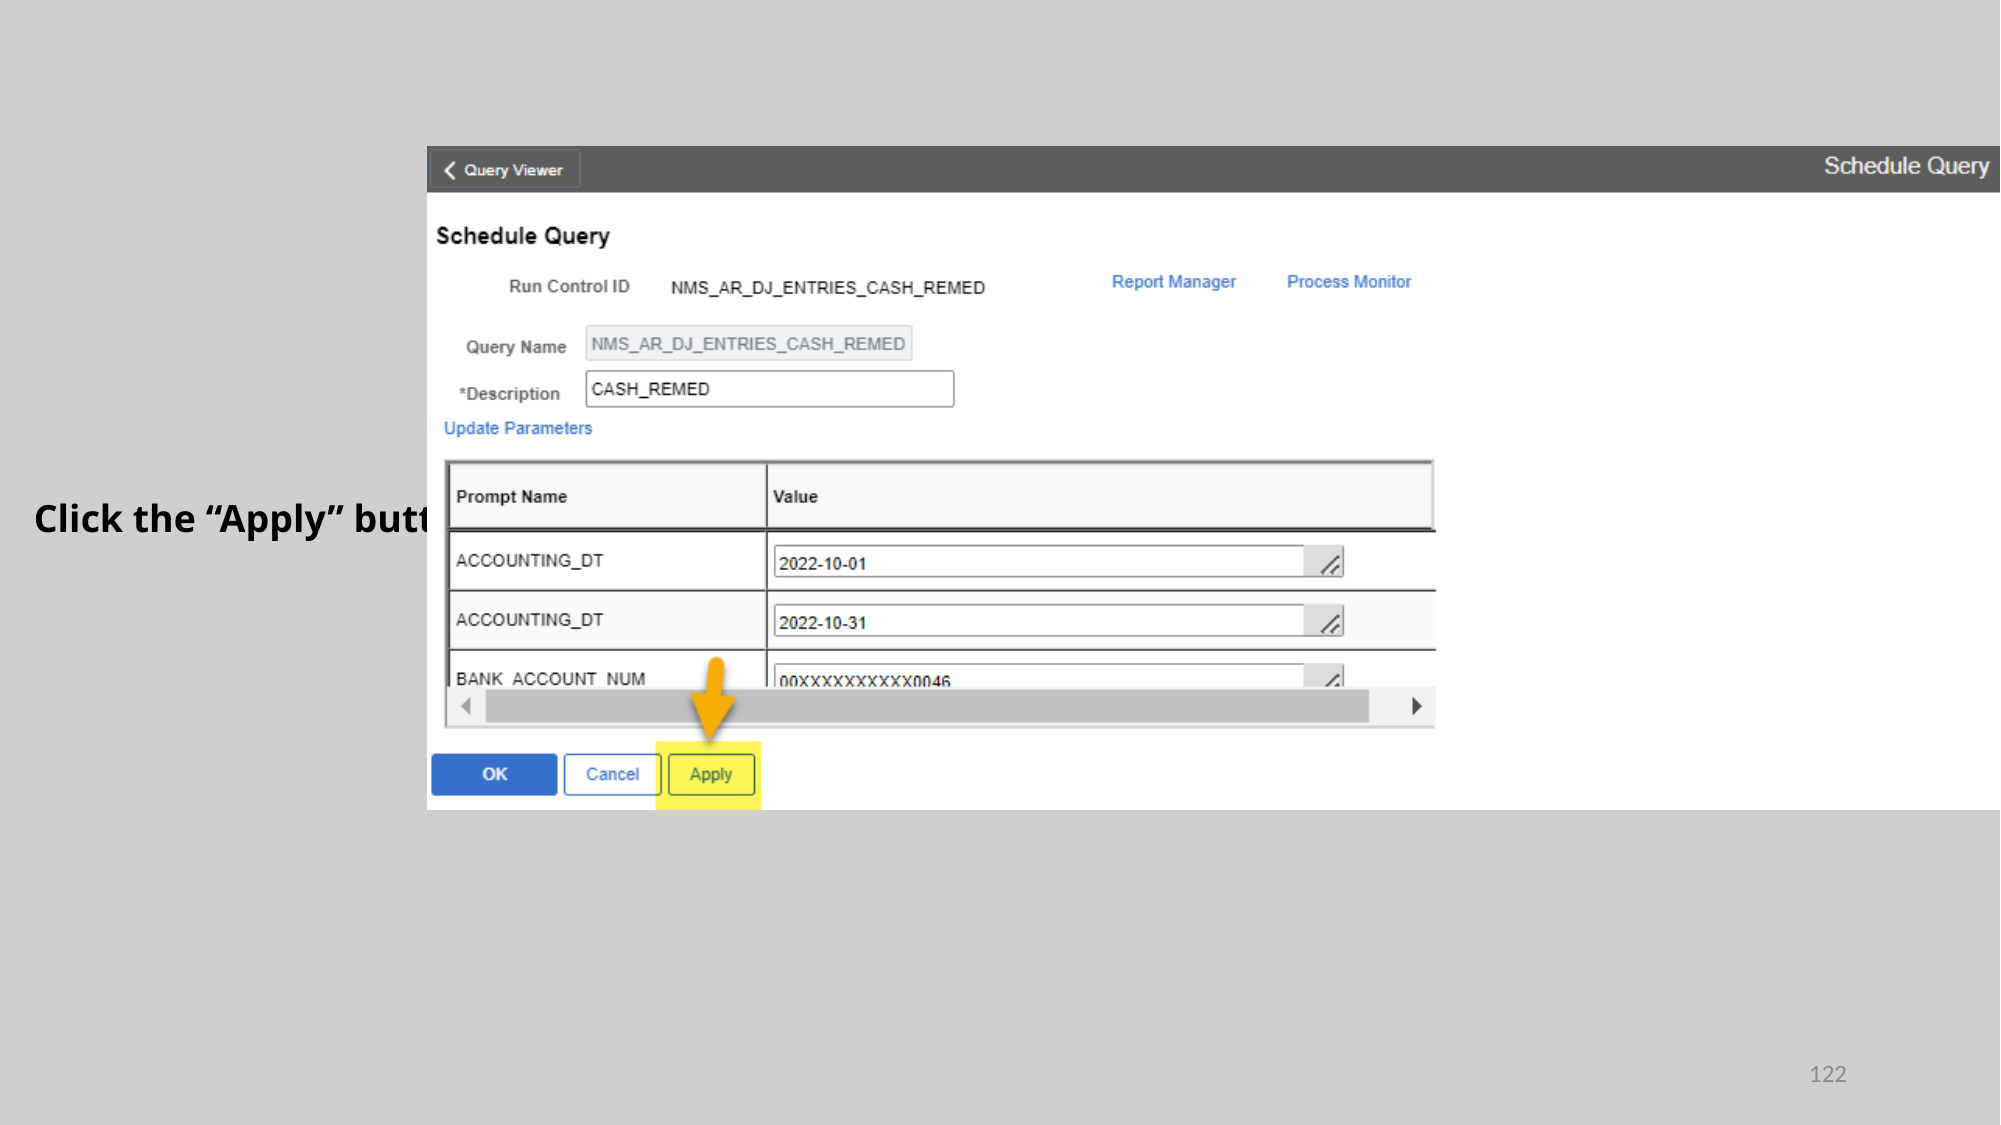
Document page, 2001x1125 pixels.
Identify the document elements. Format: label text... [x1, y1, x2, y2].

slide_number 122 [1412, 1042, 1863, 1103]
picture [427, 146, 2000, 810]
title Click the “Apply” button [18, 26, 552, 1125]
